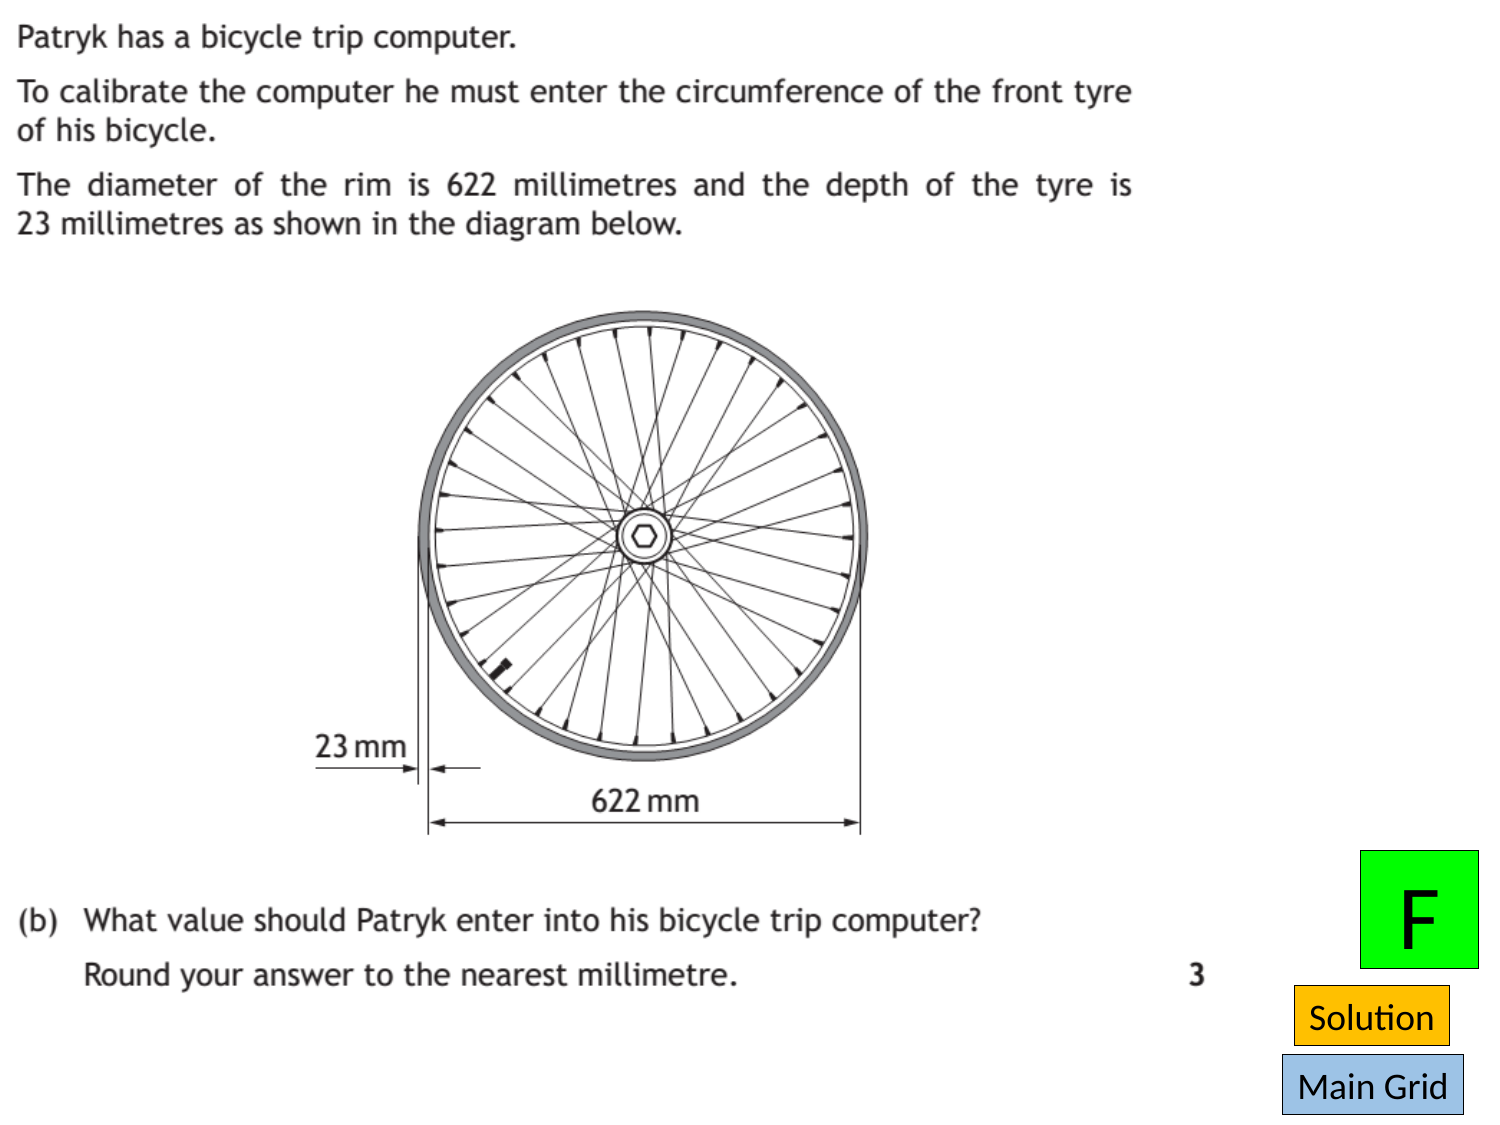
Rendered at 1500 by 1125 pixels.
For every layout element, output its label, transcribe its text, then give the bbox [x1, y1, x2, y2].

text_box F [1360, 850, 1479, 969]
text_box Main Grid [1282, 1054, 1464, 1115]
text_box Solution [1294, 985, 1450, 1046]
picture [0, 12, 1223, 1006]
